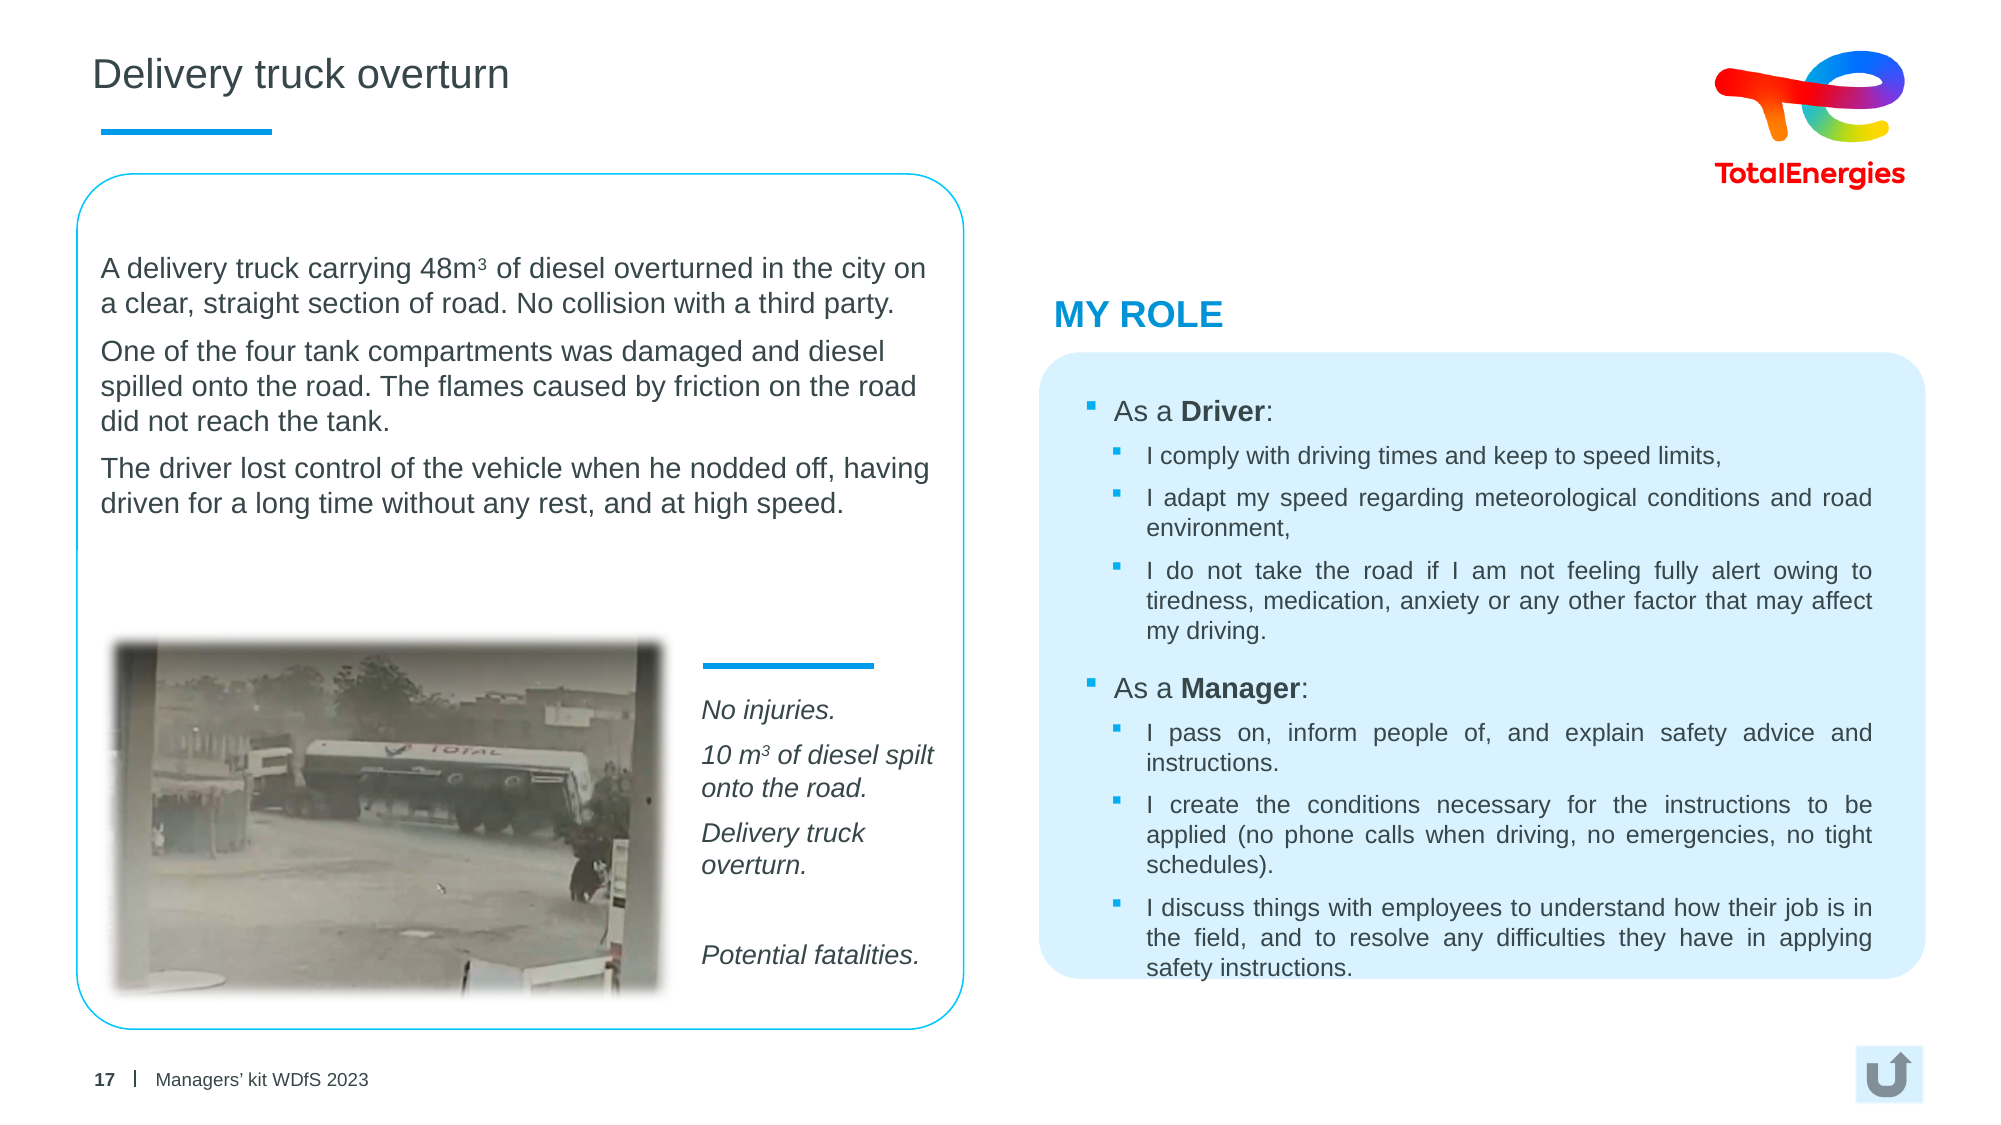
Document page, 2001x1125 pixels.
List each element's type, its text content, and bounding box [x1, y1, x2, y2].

list As a Driver: I comply with driving times and keep to speed limits, I adapt my speed regarding meteorological conditions and road environment, I do not take the road if I am not feeling fully alert owing to tiredness, medication, anxiety or any other factor that may affect my driving. As a Manager: I pass on, inform people of, and explain safety advice and instructions. I create the conditions necessary for the instructions to be applied (no phone calls when driving, no emergencies, no tight schedules). I discuss things with employees to understand how their job is in the field, and to resolve any difficulties they have in applying safety instructions. [1043, 384, 1890, 981]
text_box [1857, 1047, 1923, 1103]
slide_number 17 [35, 1058, 131, 1100]
picture [102, 630, 674, 1003]
footer Managers’ kit WDfS 2023 [140, 1058, 732, 1100]
picture [1688, 24, 1931, 216]
text_box No injuries. 10 m3 of diesel spilt onto the road. Delivery truck overturn. Potential fatalities. [686, 652, 979, 978]
list A delivery truck carrying 48m3 of diesel overturned in the city on a clear, straight section of road. No collision with a third party. One of the four tank compartments was damaged and diesel spilled onto the road. The flames caused by friction on the road did not reach the tank. The driver lost control of the vehicle when he nodded off, having driven for a long time without any rest, and at high speed. [77, 194, 967, 1023]
title Delivery truck overturn [77, 39, 1672, 138]
